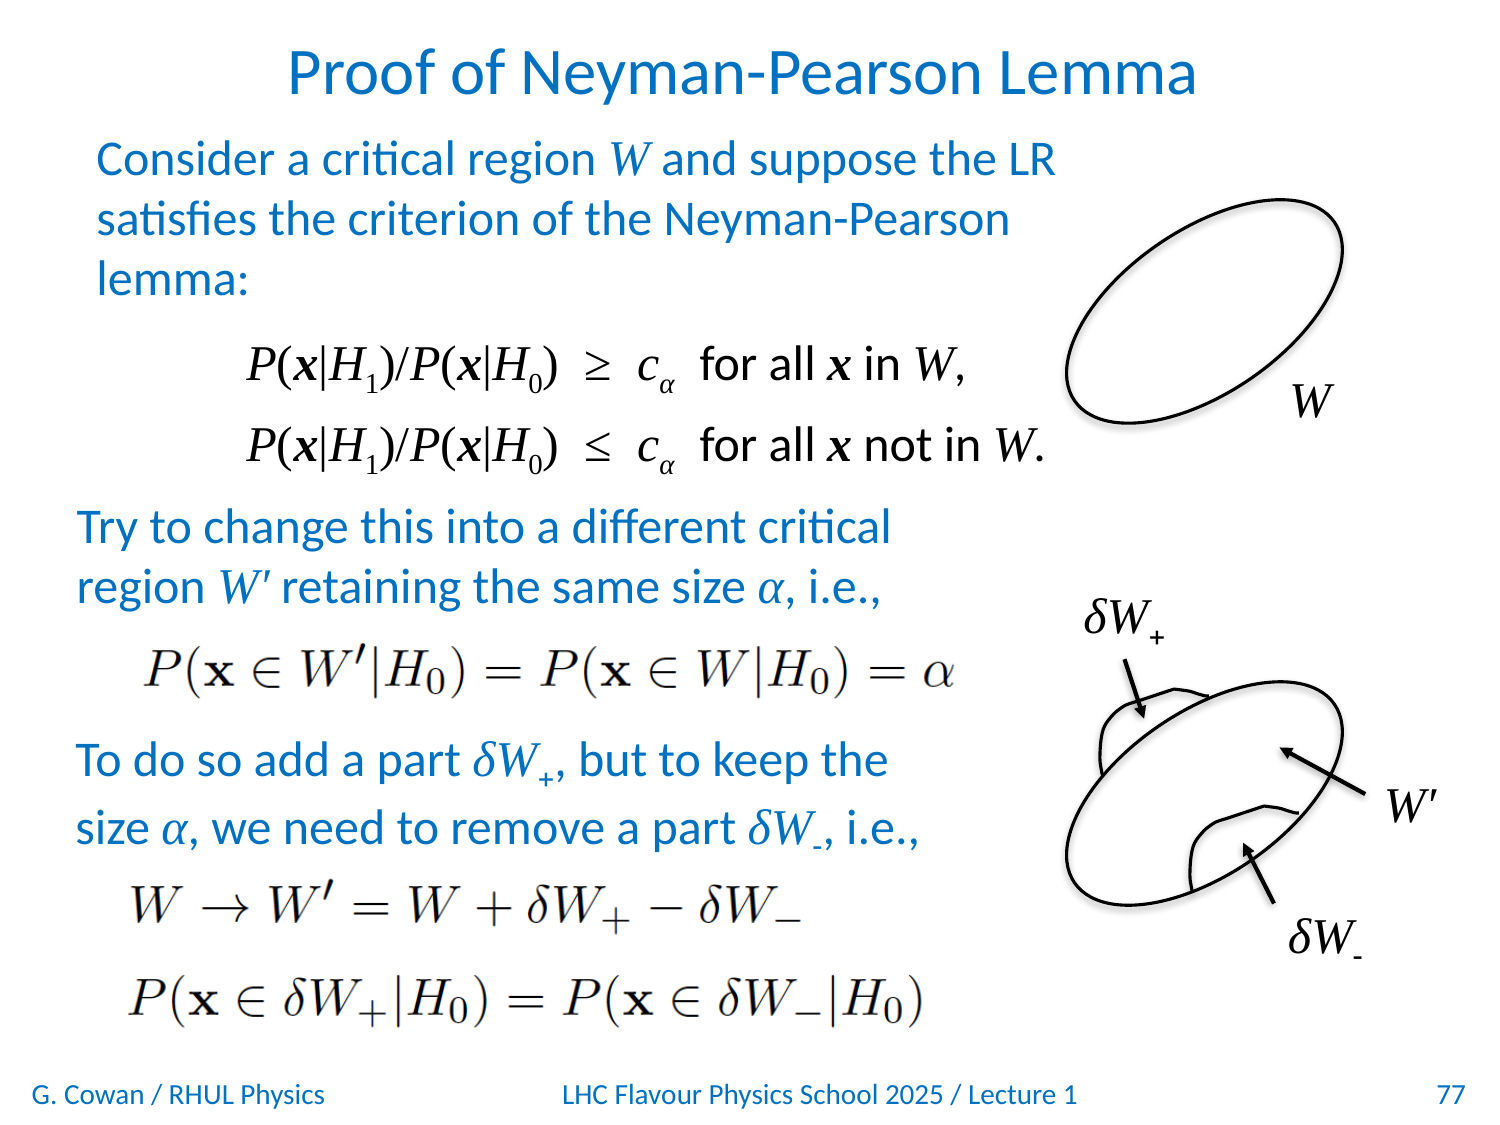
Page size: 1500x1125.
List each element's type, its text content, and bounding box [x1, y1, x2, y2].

picture [121, 954, 933, 1041]
title Proof of Neyman-Pearson Lemma [159, 20, 1329, 92]
slide_number G. Cowan / RHUL Physics [16, 1062, 367, 1123]
text_box δW- [1273, 896, 1378, 980]
slide_number 77 [1130, 1062, 1481, 1123]
text_box [1189, 805, 1299, 892]
text_box To do so add a part δW+, but to keep the size α, we need to remove a part δW-, i.e., [60, 718, 963, 871]
text_box Consider a critical region W and suppose the LR satisfies the criterion of the Neyman-Pearson lemma: P(x|H1)/P(x|H0) ≥ cα for all x in W, P(x|H1)/P(x|H0) ≤ cα for all x not in W. [81, 118, 1116, 488]
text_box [1124, 651, 1145, 720]
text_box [1279, 747, 1366, 795]
picture [125, 621, 989, 714]
picture [121, 863, 814, 944]
text_box [1099, 688, 1209, 775]
text_box Try to change this into a different critical region W′ retaining the same size α, i.e., [61, 486, 967, 621]
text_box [1242, 842, 1275, 904]
text_box [1065, 681, 1344, 907]
text_box W′ [1369, 765, 1452, 840]
text_box [1116, 198, 1344, 424]
footer LHC Flavour Physics School 2025 / Lecture 1 [367, 1062, 1130, 1123]
text_box W [1274, 359, 1346, 435]
text_box δW+ [1068, 576, 1181, 660]
